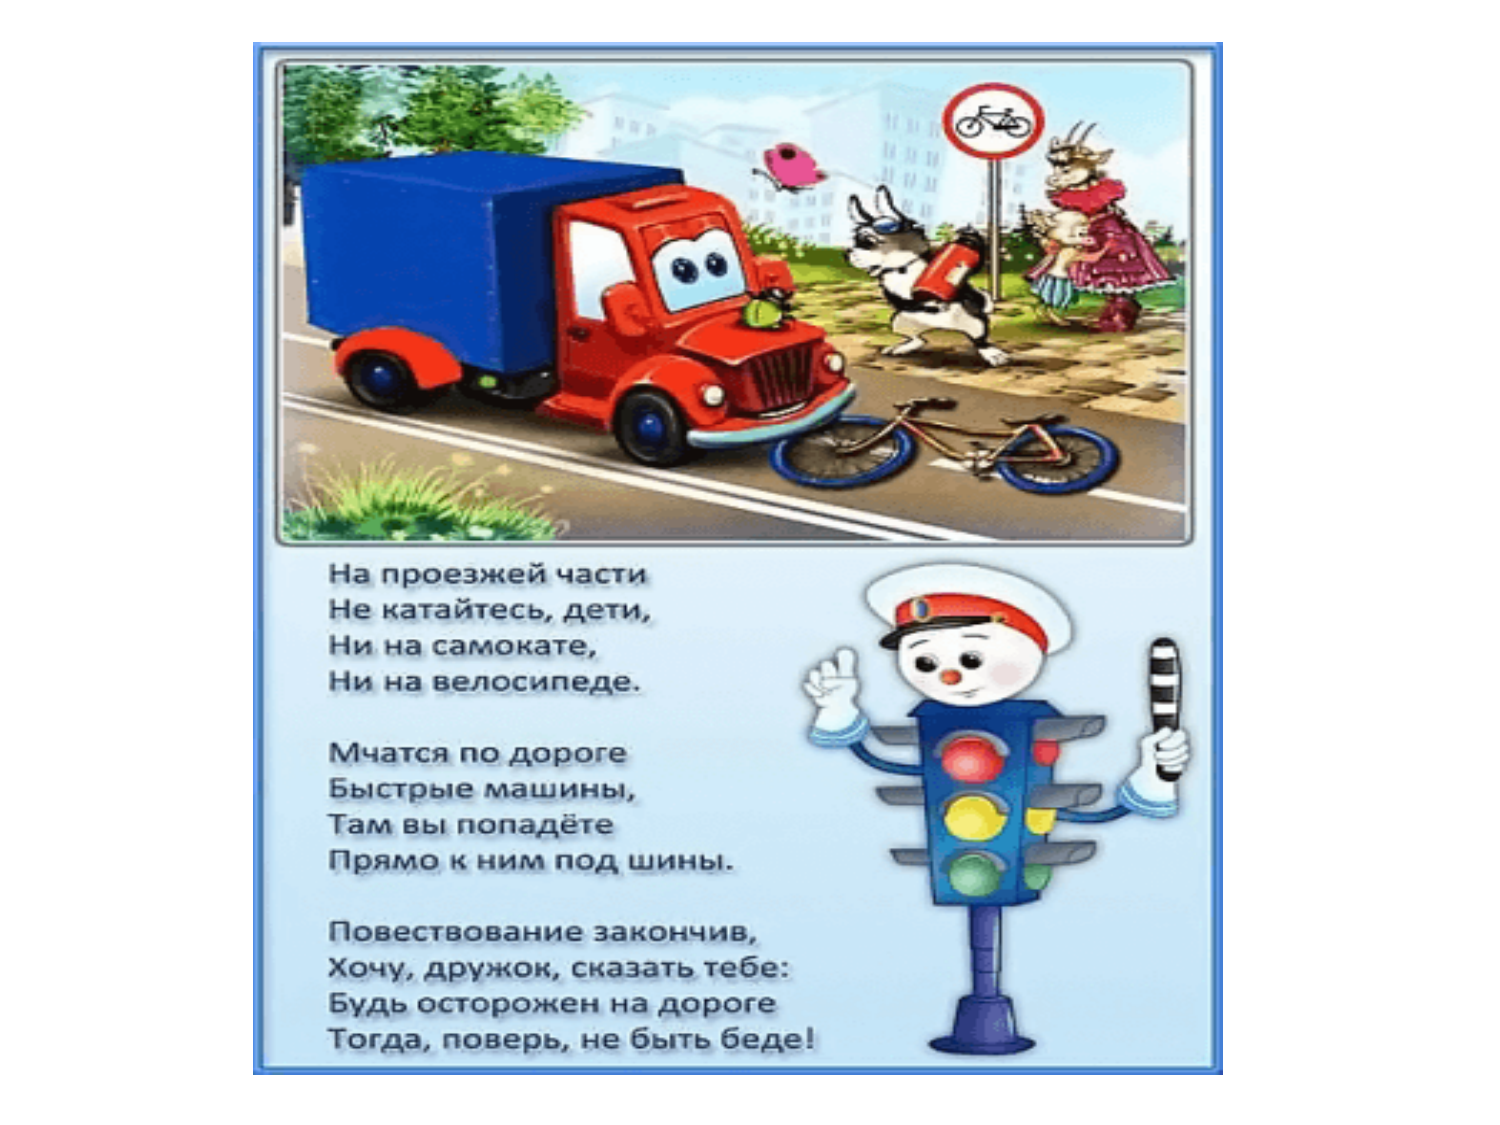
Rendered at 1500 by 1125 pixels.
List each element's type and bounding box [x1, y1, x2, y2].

picture [253, 42, 1223, 1076]
